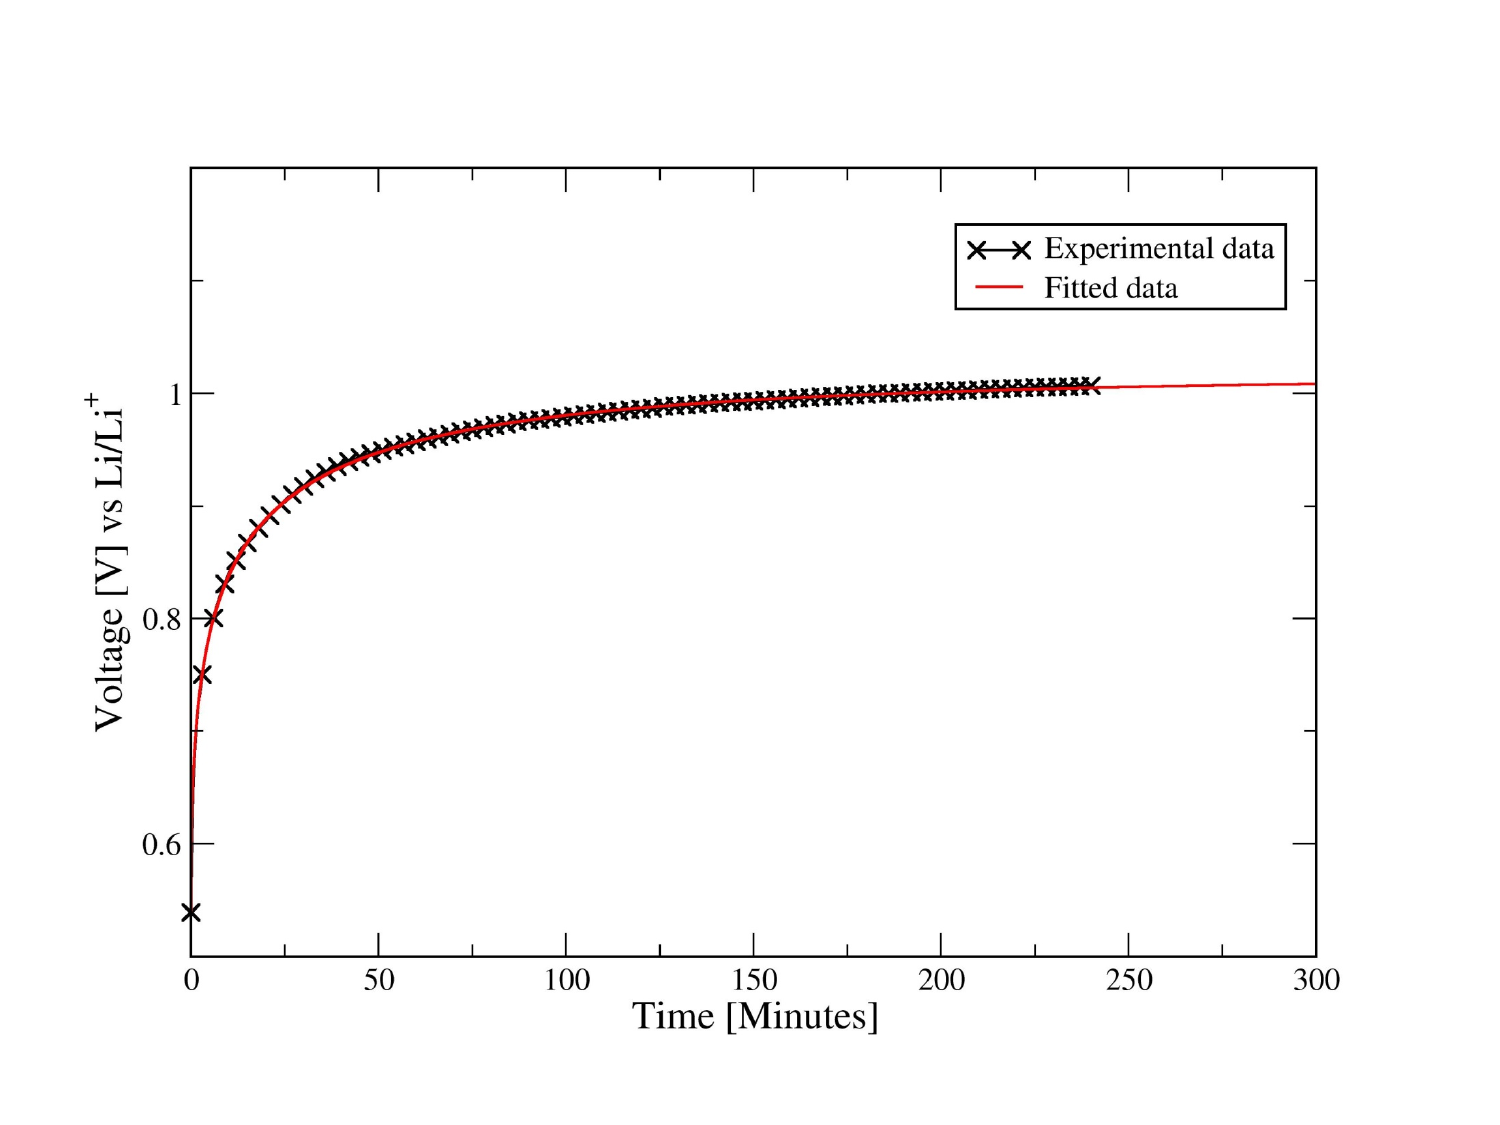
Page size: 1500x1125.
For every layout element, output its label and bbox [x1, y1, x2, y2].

picture [70, 133, 1360, 1062]
